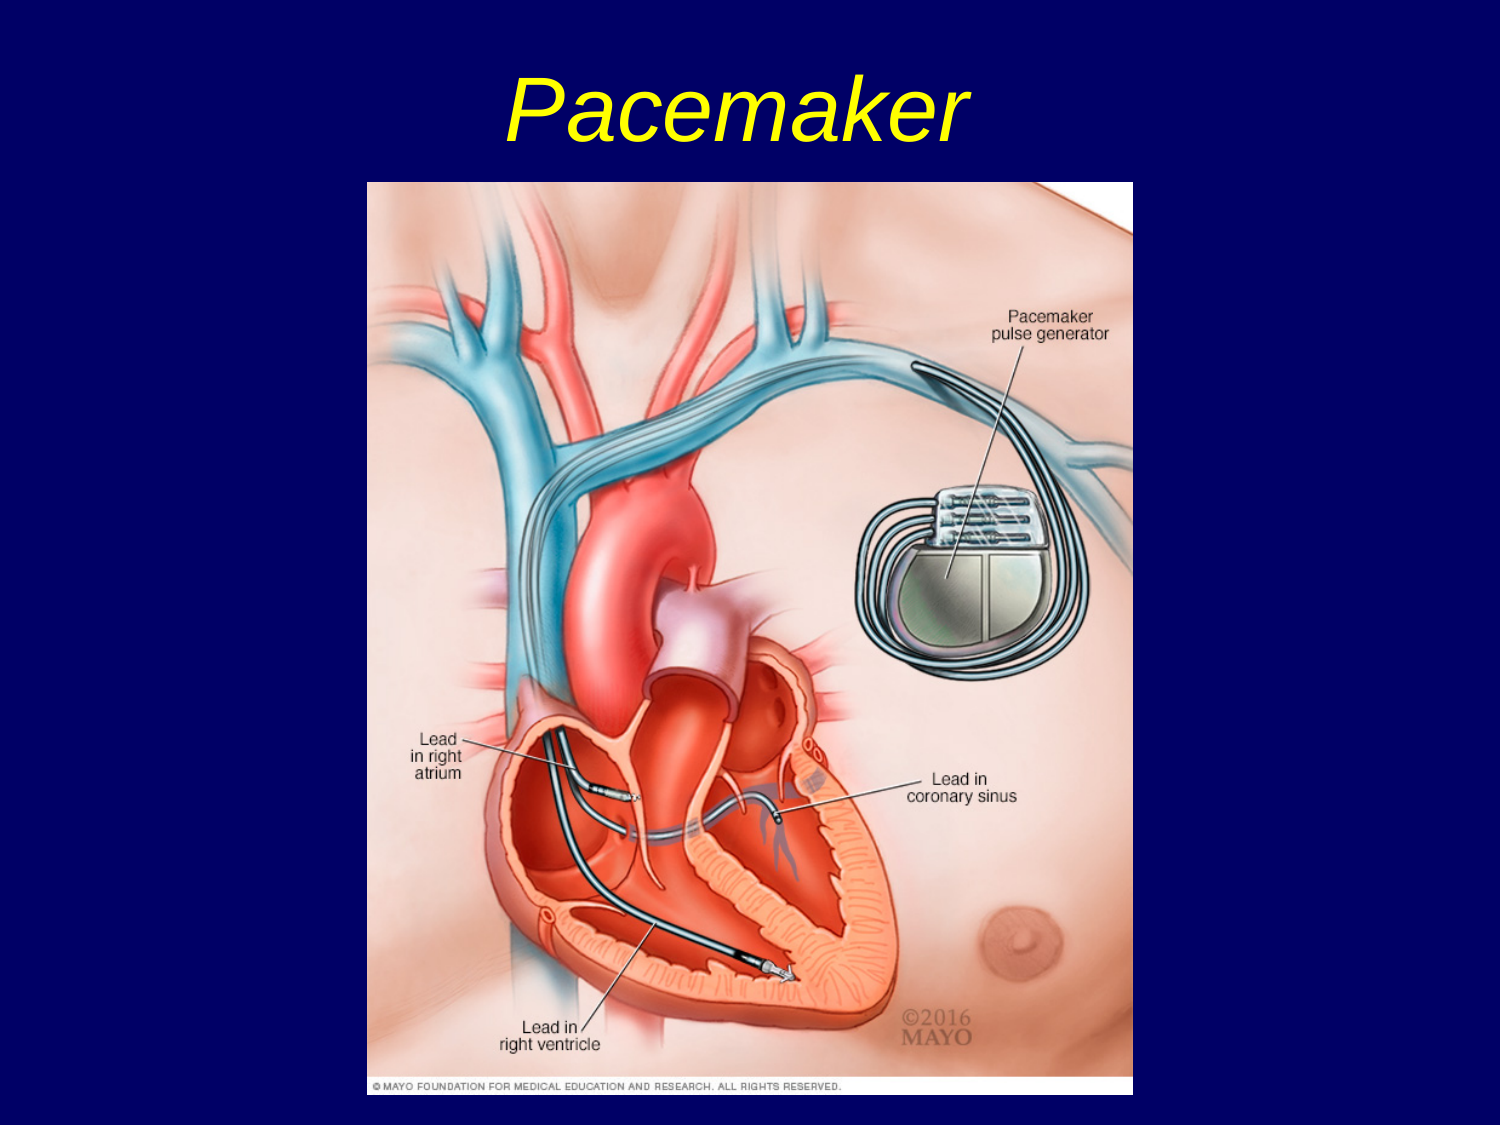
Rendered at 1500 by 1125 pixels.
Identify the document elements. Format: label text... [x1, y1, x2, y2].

title Pacemaker [75, 11, 1425, 199]
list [367, 181, 1133, 1095]
